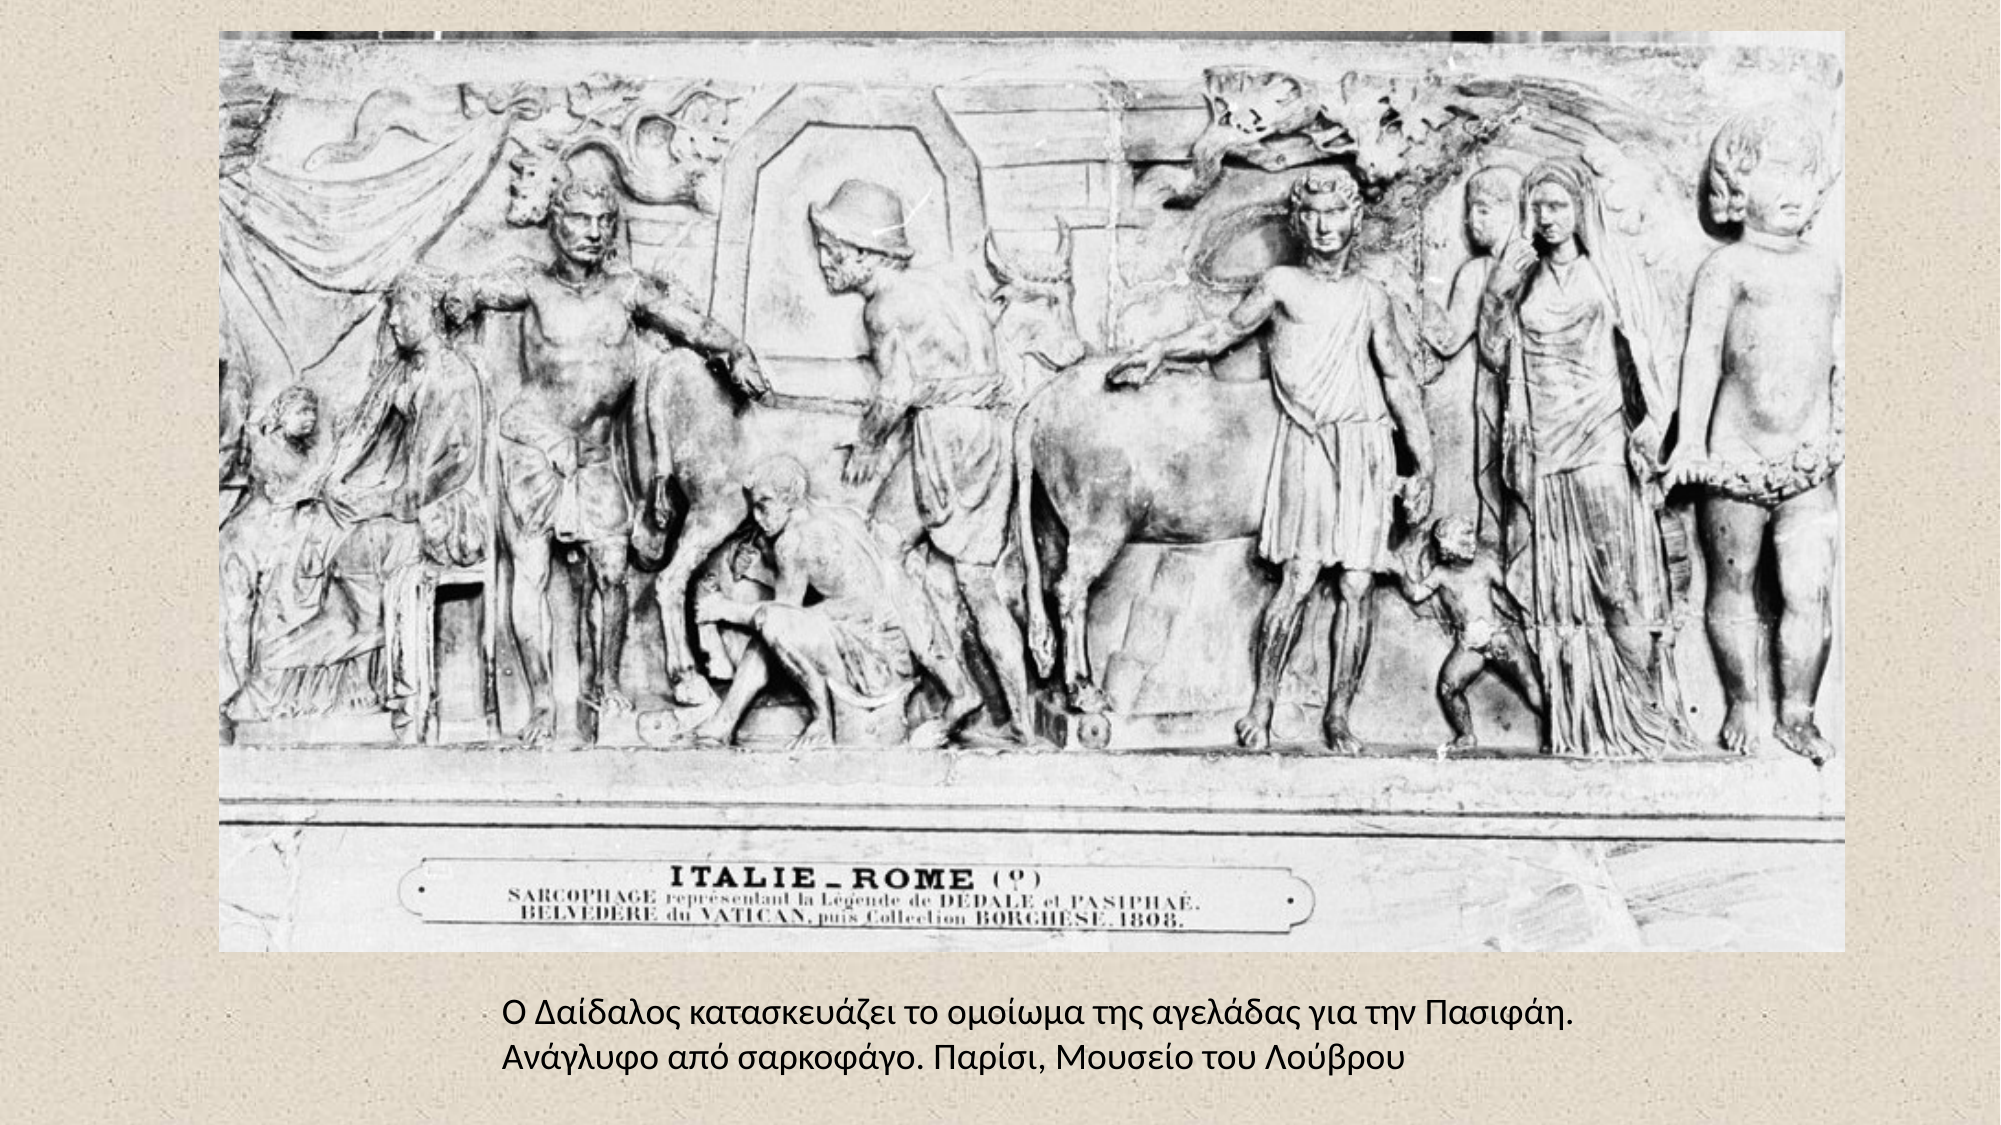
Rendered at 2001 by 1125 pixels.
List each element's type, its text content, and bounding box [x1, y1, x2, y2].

text_box Ο Δαίδαλος κατασκευάζει το ομοίωμα της αγελάδας για την Πασιφάη. Ανάγλυφο από σαρκοφάγο. Παρίσι, Μουσείο του Λούβρου [487, 979, 1618, 1085]
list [219, 31, 1845, 952]
picture [0, 0, 2001, 1125]
